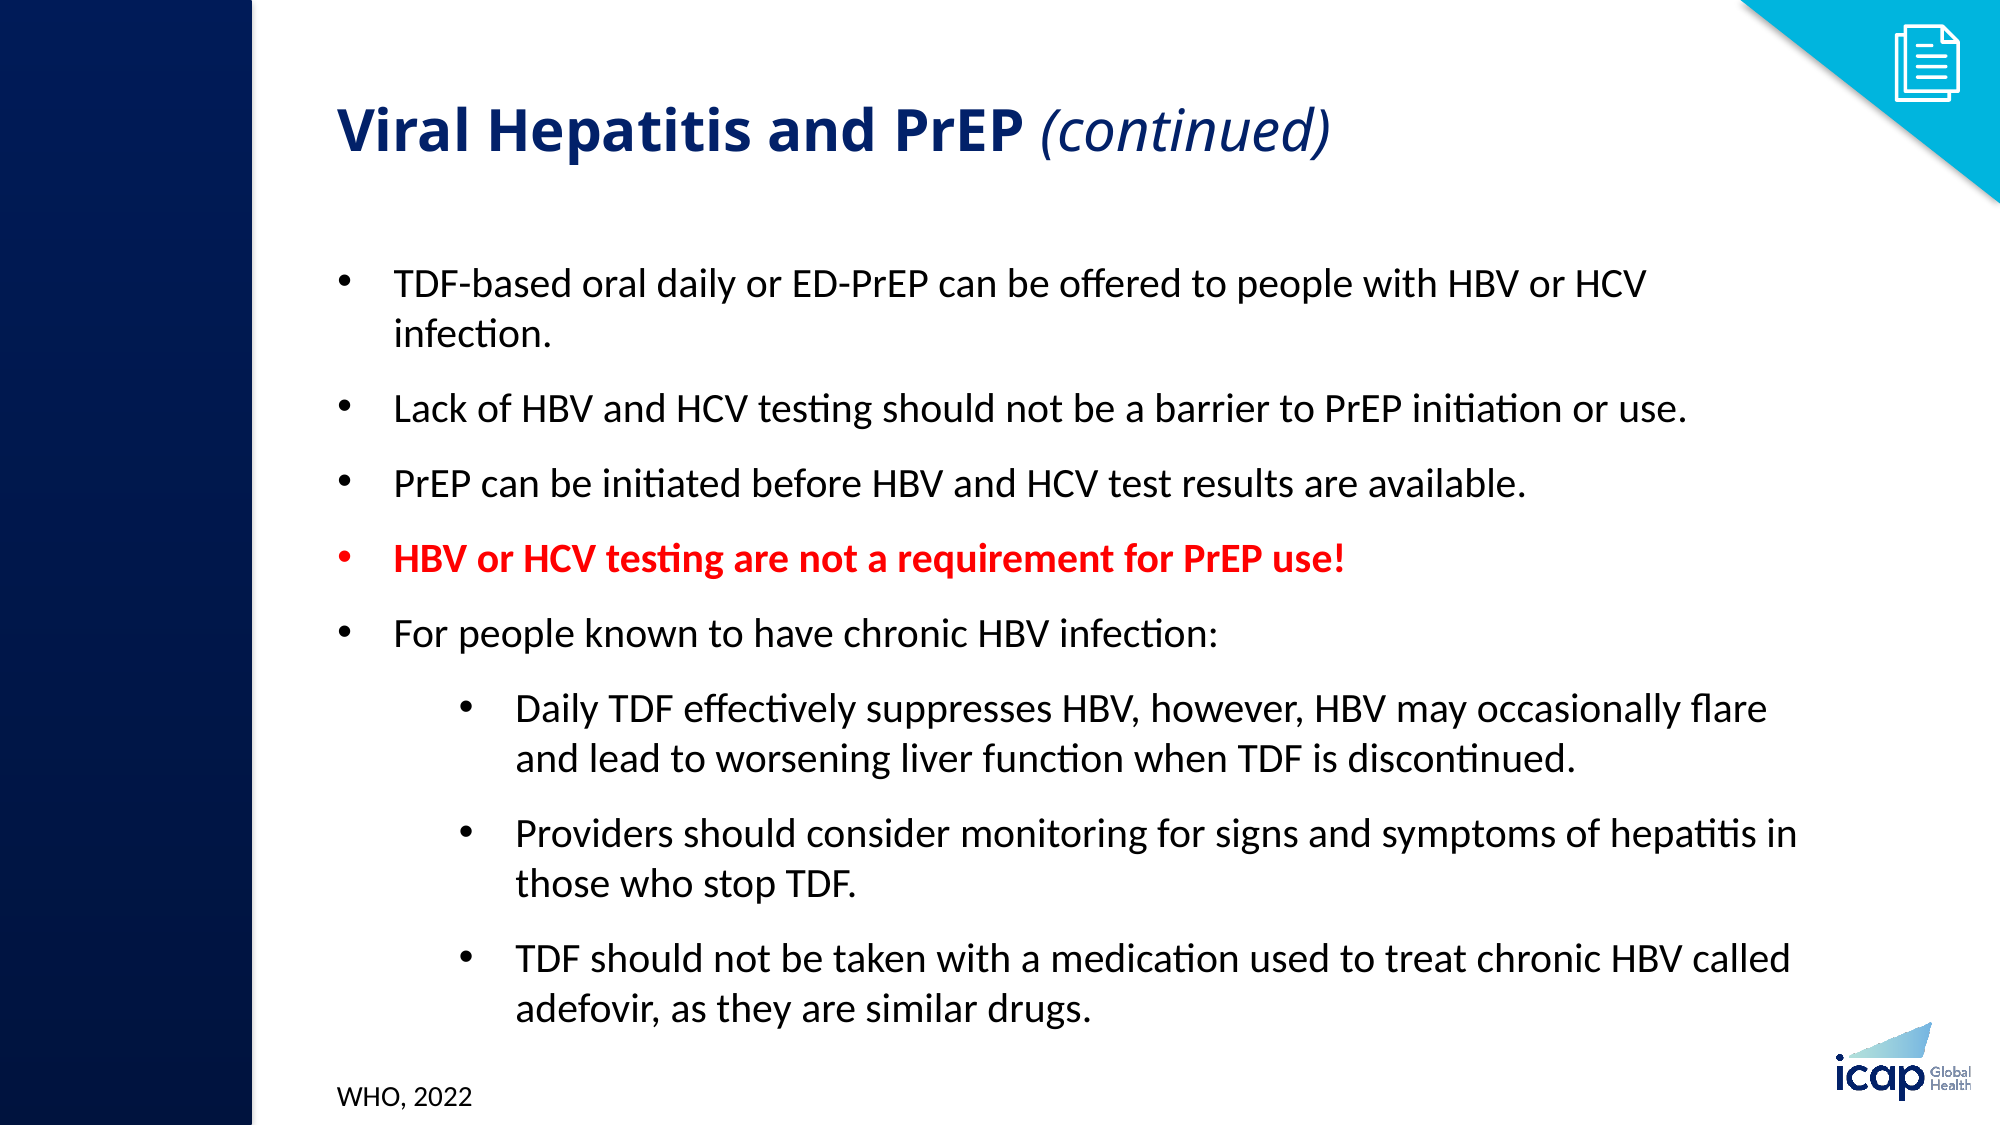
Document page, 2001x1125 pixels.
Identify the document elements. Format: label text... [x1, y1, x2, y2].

text_box WHO, 2022 [322, 1069, 665, 1120]
text_box [1739, 0, 2000, 205]
title Viral Hepatitis and PrEP (continued)​ [322, 85, 1823, 223]
text_box [1894, 24, 1960, 102]
picture [1836, 1022, 1971, 1101]
list TDF-based oral daily or ED-PrEP can be offered to people with HBV or HCV infection. ​ Lack of HBV and HCV testing should not be a barrier to PrEP initiation or use. ​ PrEP can be initiated before HBV and HCV test results are available. ​ HBV or HCV testing are not a requirement for PrEP use!​ For people known to have chronic HBV infection:​ Daily TDF effectively suppresses HBV, however, HBV may occasionally flare and lead to worsening liver function when TDF is discontinued. ​ Providers should consider monitoring for signs and symptoms of hepatitis in those who stop TDF.​ TDF should not be taken with a medication used to treat chronic HBV called adefovir, as they are similar drugs.​ [322, 247, 1823, 1026]
